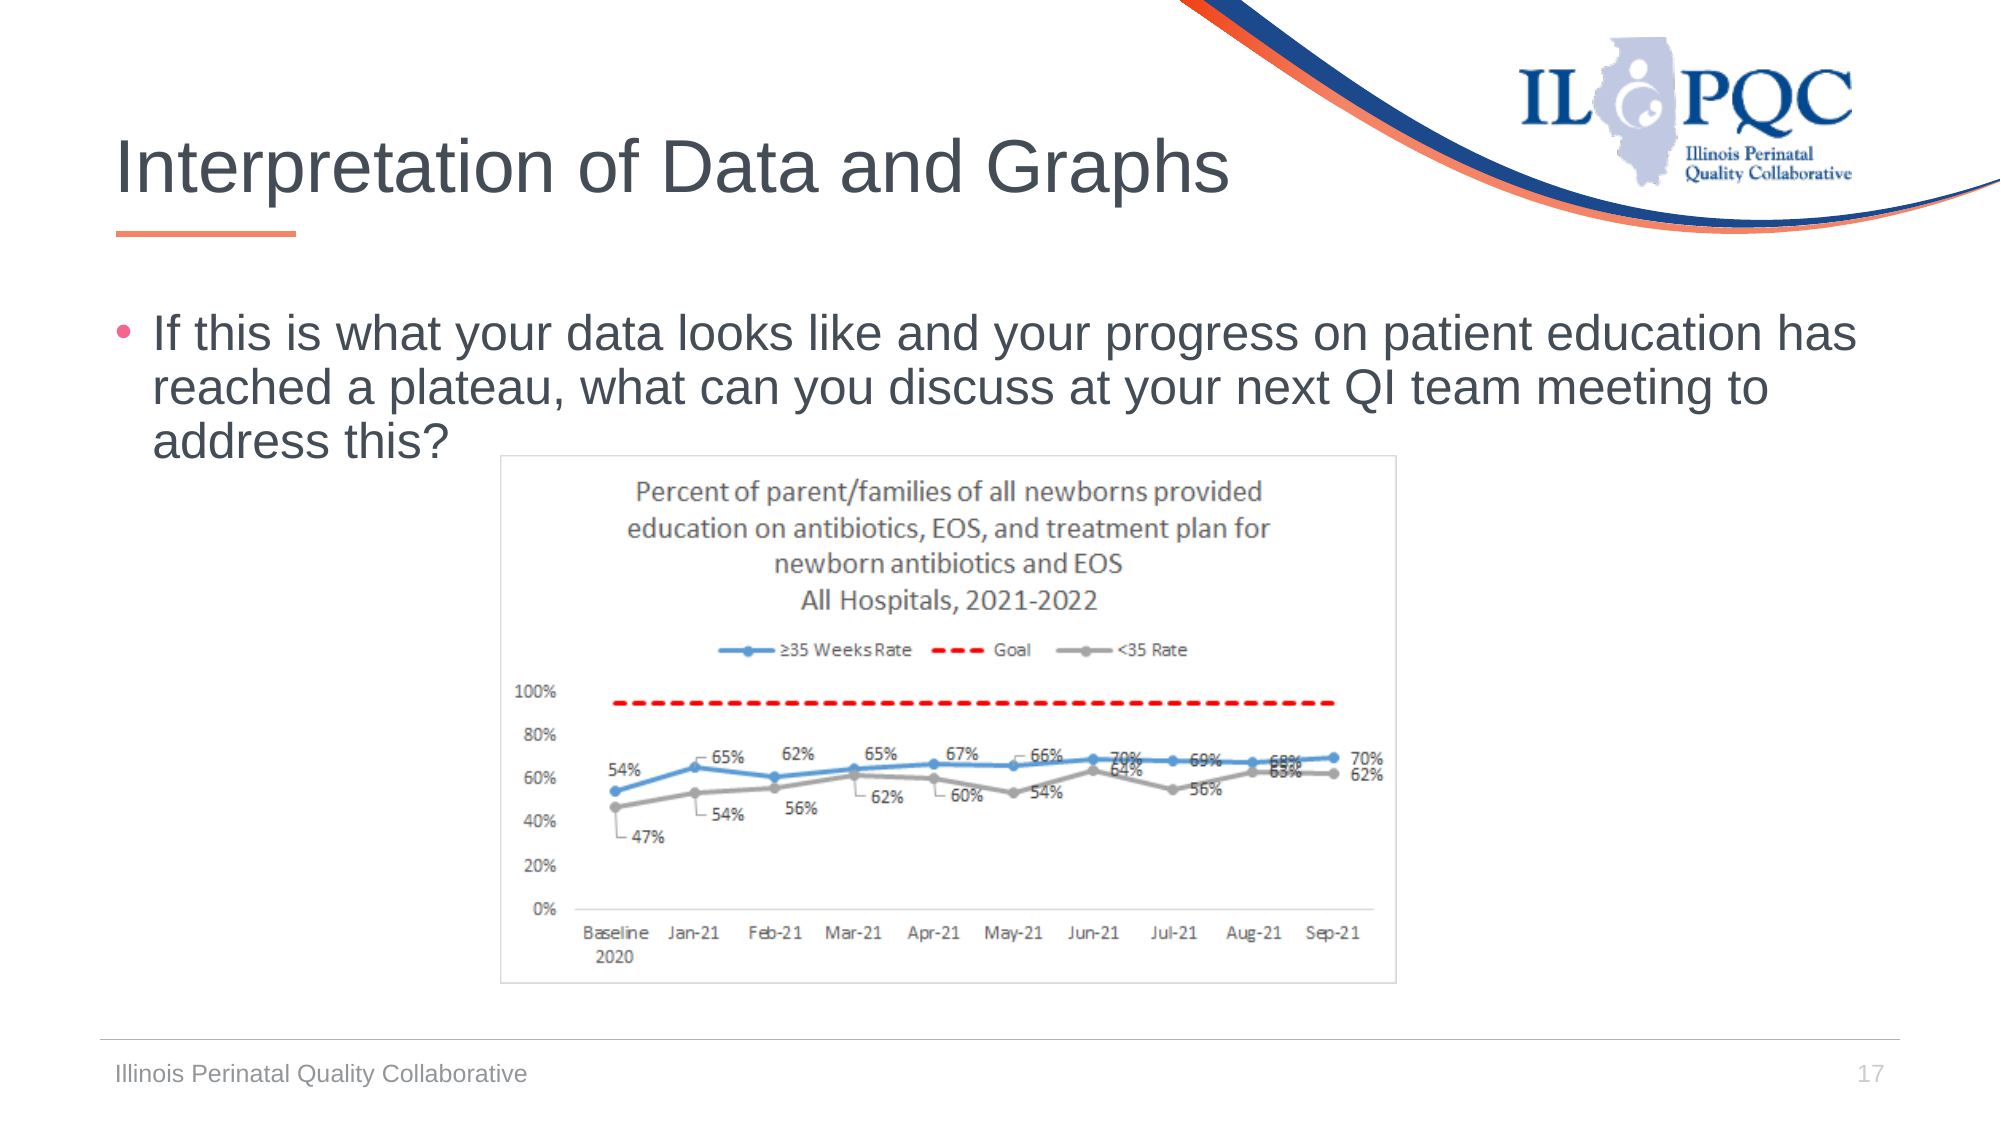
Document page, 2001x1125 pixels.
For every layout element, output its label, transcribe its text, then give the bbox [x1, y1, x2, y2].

footer Illinois Perinatal Quality Collaborative [99, 1042, 775, 1103]
picture [499, 455, 1397, 984]
list If this is what your data looks like and your progress on patient education has reached a plateau, what can you discuss at your next QI team meeting to address this? [99, 299, 1900, 1014]
picture [1519, 37, 1852, 59]
title Interpretation of Data and Graphs [99, 59, 1900, 278]
slide_number 17 [1449, 1042, 1900, 1103]
